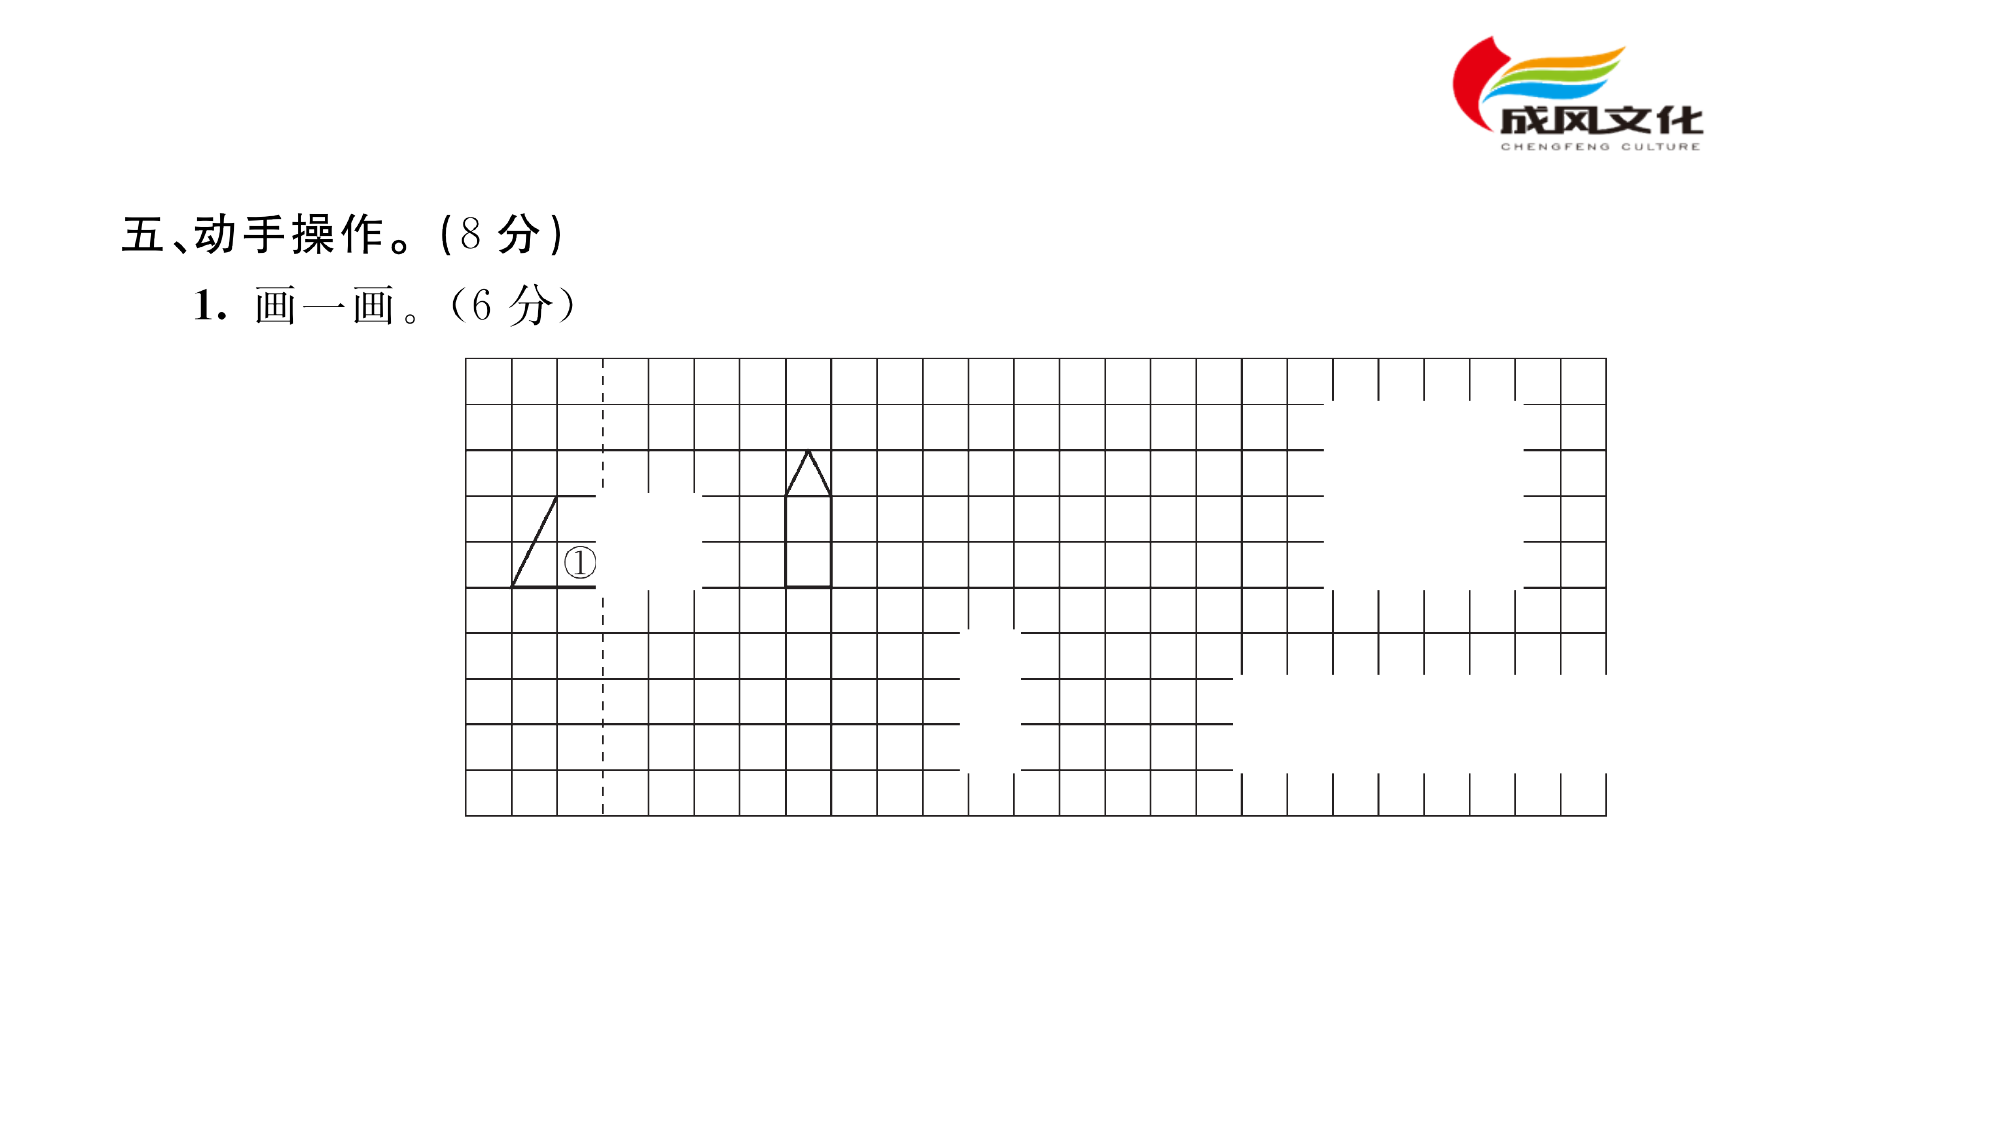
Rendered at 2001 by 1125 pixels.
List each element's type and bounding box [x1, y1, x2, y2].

picture [118, 30, 2000, 827]
